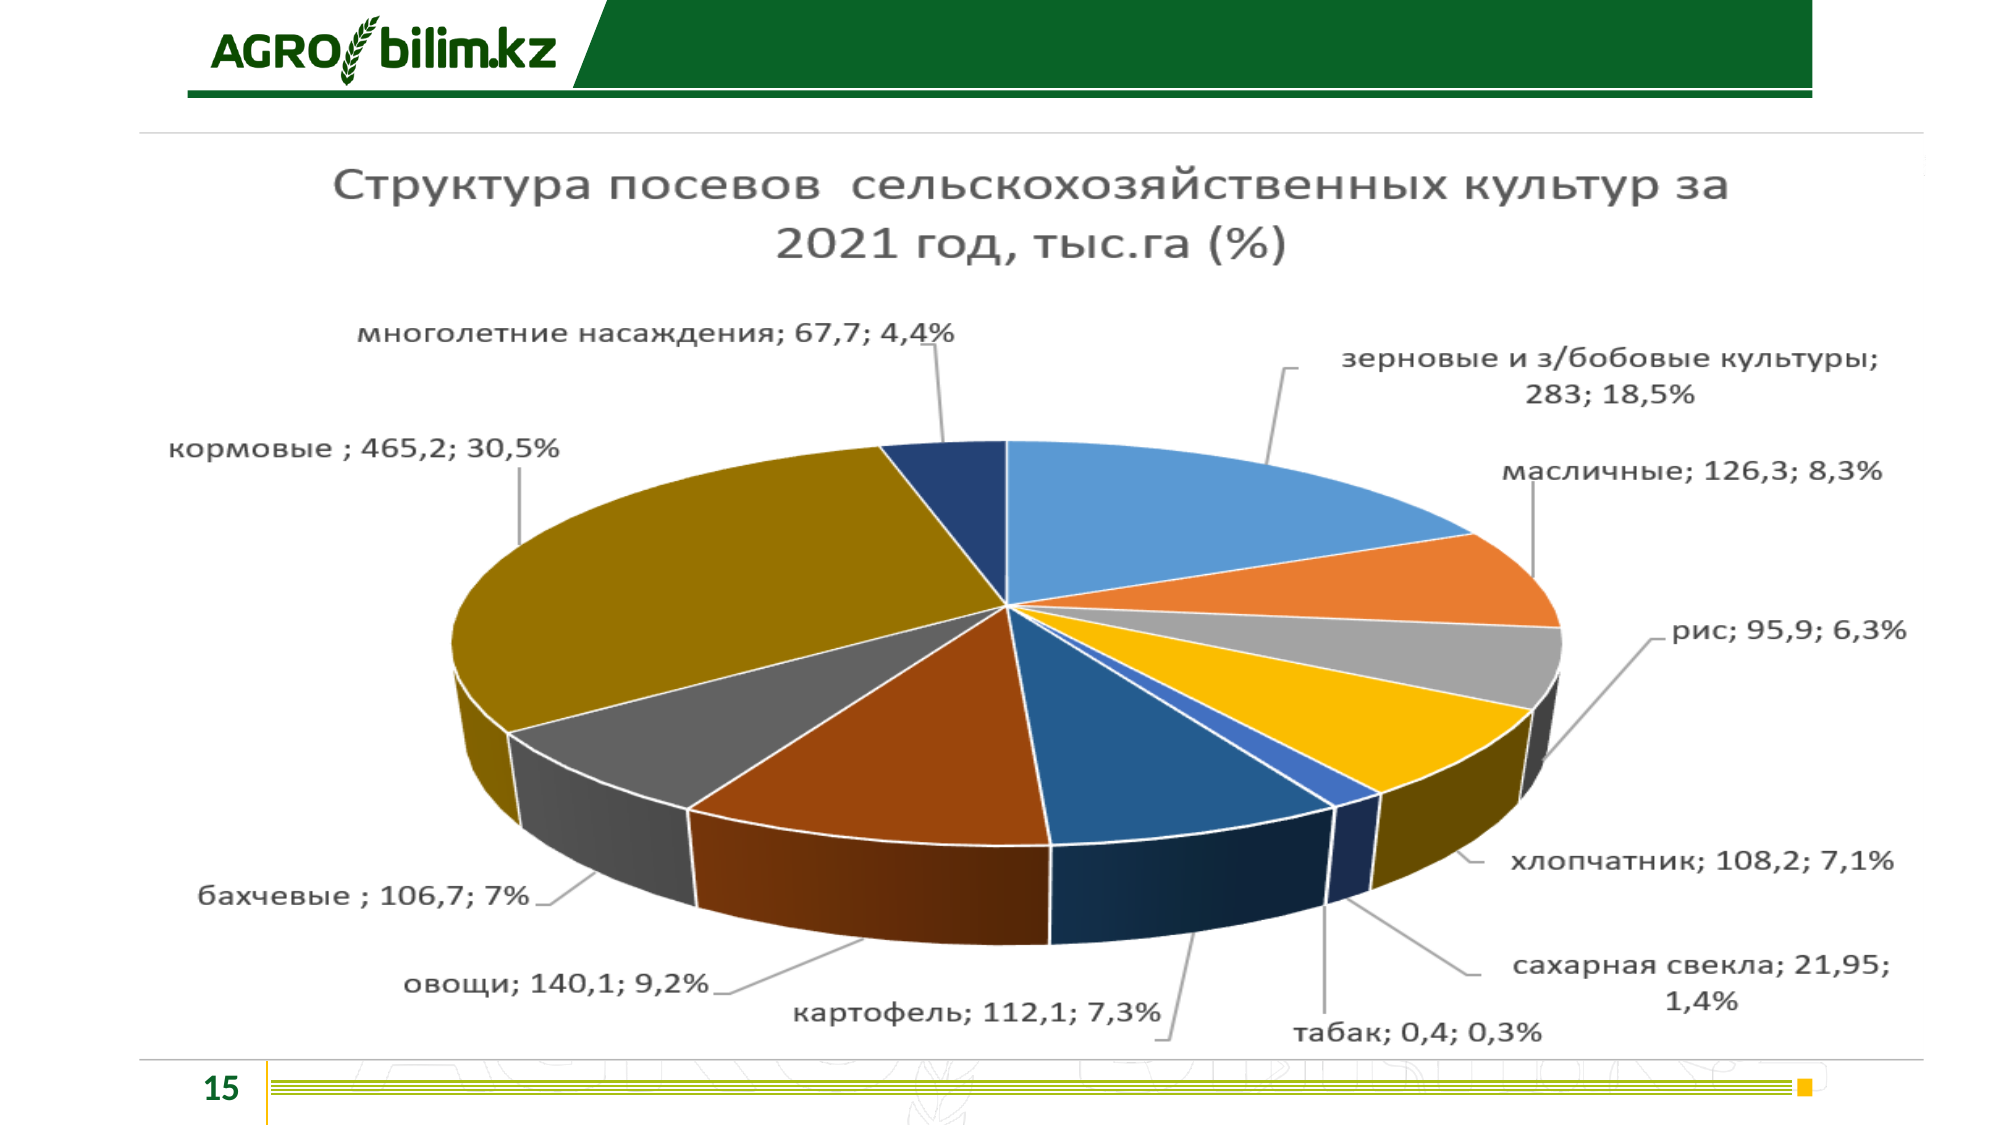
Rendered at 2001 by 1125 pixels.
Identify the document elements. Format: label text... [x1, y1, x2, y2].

text_box 15 [187, 1071, 262, 1116]
picture [209, 15, 556, 86]
text_box [572, 0, 1813, 88]
text_box [187, 90, 1813, 98]
picture [139, 132, 1927, 1125]
